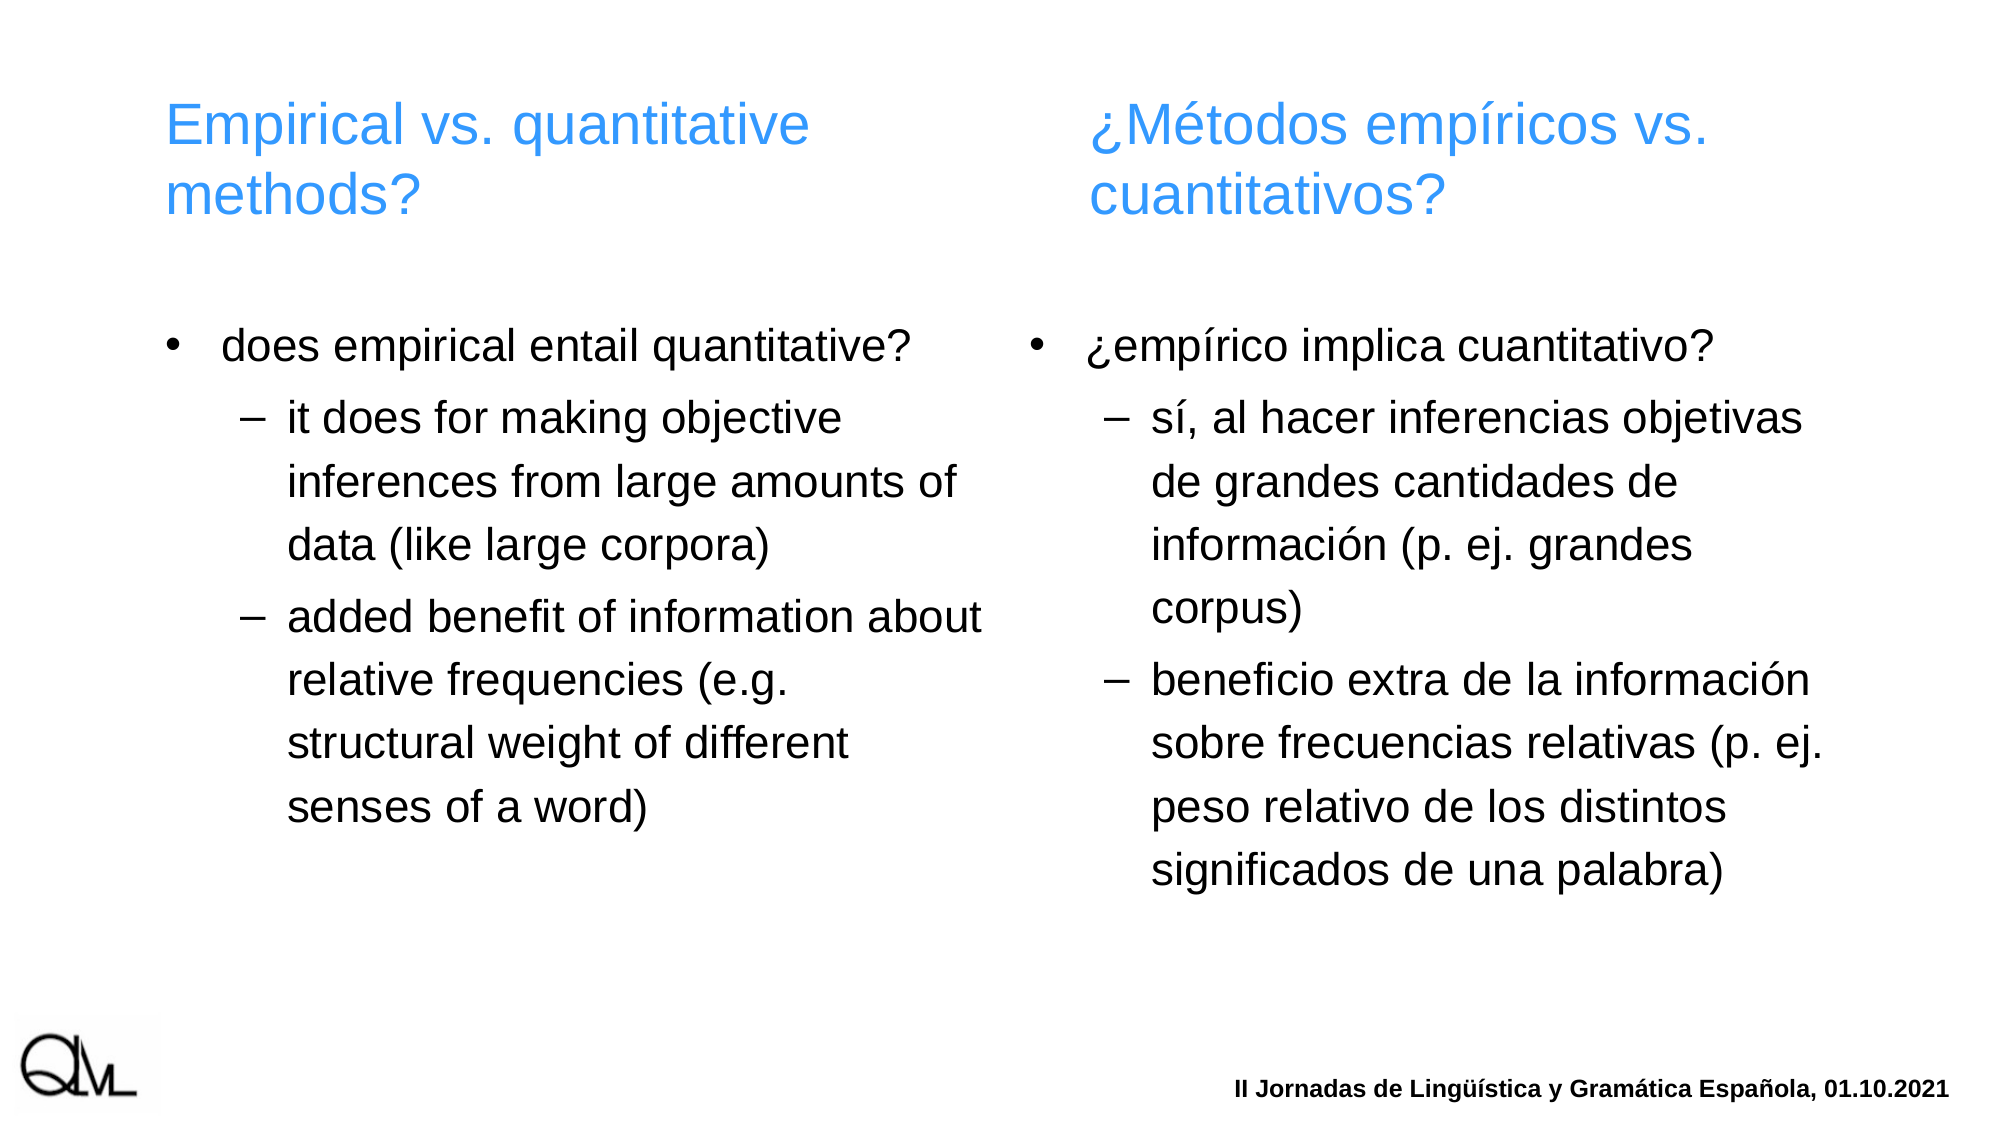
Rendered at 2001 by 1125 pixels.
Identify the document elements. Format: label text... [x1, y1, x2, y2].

list ¿empírico implica cuantitativo? sí, al hacer inferencias objetivas de grandes cantidades de información (p. ej. grandes corpus) beneficio extra de la información sobre frecuencias relativas (p. ej. peso relativo de los distintos significados de una palabra) [1014, 299, 1865, 1000]
title ¿Métodos empíricos vs. cuantitativos? [1074, 62, 1925, 250]
title Empirical vs. quantitative methods? [150, 62, 1000, 250]
picture [12, 1012, 163, 1116]
list does empirical entail quantitative? it does for making objective inferences from large amounts of data (like large corpora) added benefit of information about relative frequencies (e.g. structural weight of different senses of a word) [150, 299, 1000, 1000]
footer II Jornadas de Lingüística y Gramática Española, 01.10.2021 [1183, 1050, 1967, 1125]
